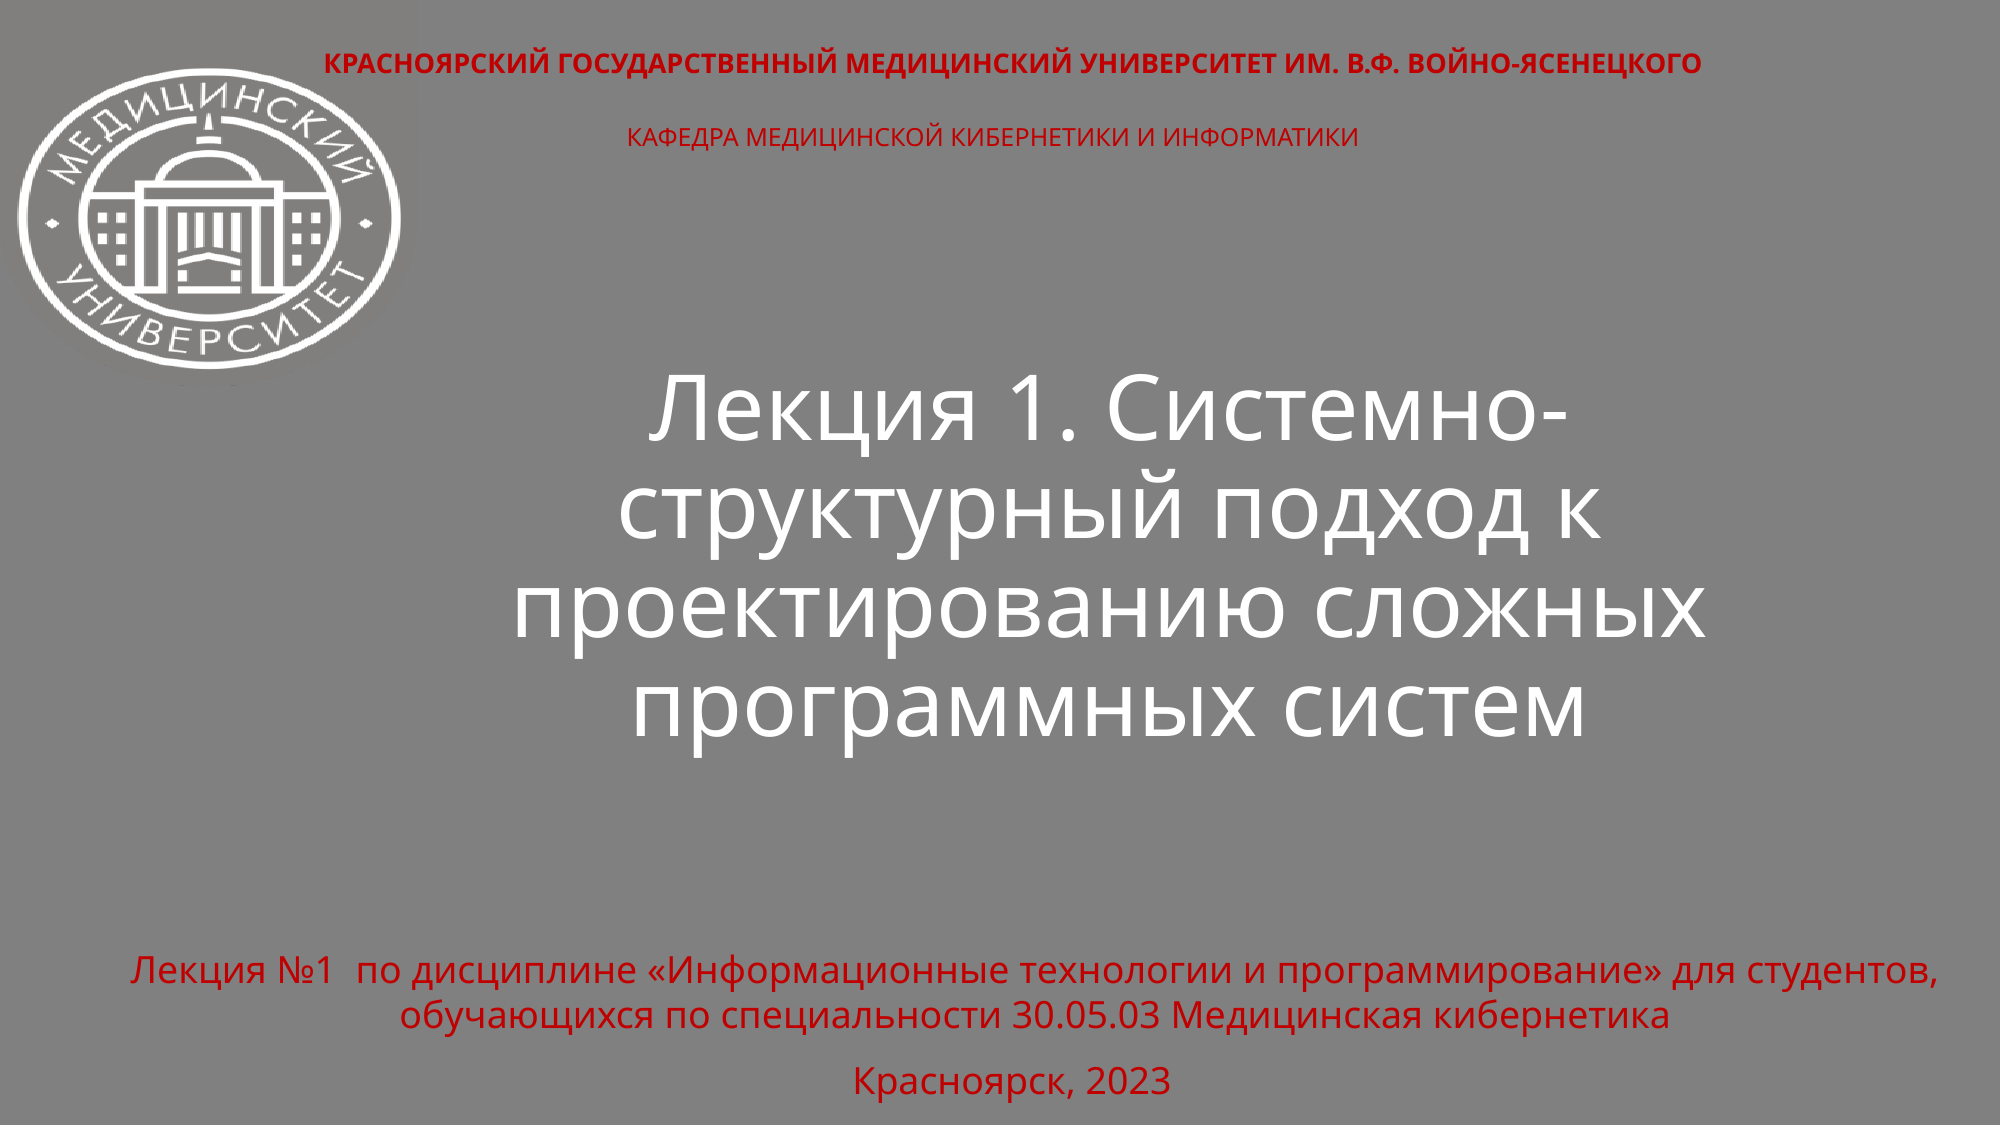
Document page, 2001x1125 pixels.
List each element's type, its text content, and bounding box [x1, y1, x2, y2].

text_box Красноярск, 2023 [555, 1069, 1469, 1125]
text_box КРАСНОЯРСКИЙ ГОСУДАРСТВЕННЫЙ МЕДИЦИНСКИЙ УНИВЕРСИТЕТ ИМ. В.Ф. ВОЙНО-ЯСЕНЕЦКОГО [418, 39, 1860, 88]
text_box Лекция №1 по дисциплине «Информационные технологии и программирование» для студентов, обучающихся по специальности 30.05.03 Медицинская кибернетика [64, 938, 2000, 1069]
text_box КАФЕДРА МЕДИЦИНСКОЙ КИБЕРНЕТИКИ И ИНФОРМАТИКИ [418, 114, 1571, 160]
picture [0, 0, 418, 386]
title Лекция 1. Системно-структурный подход к проектированию сложных программных систем [369, 349, 1850, 764]
